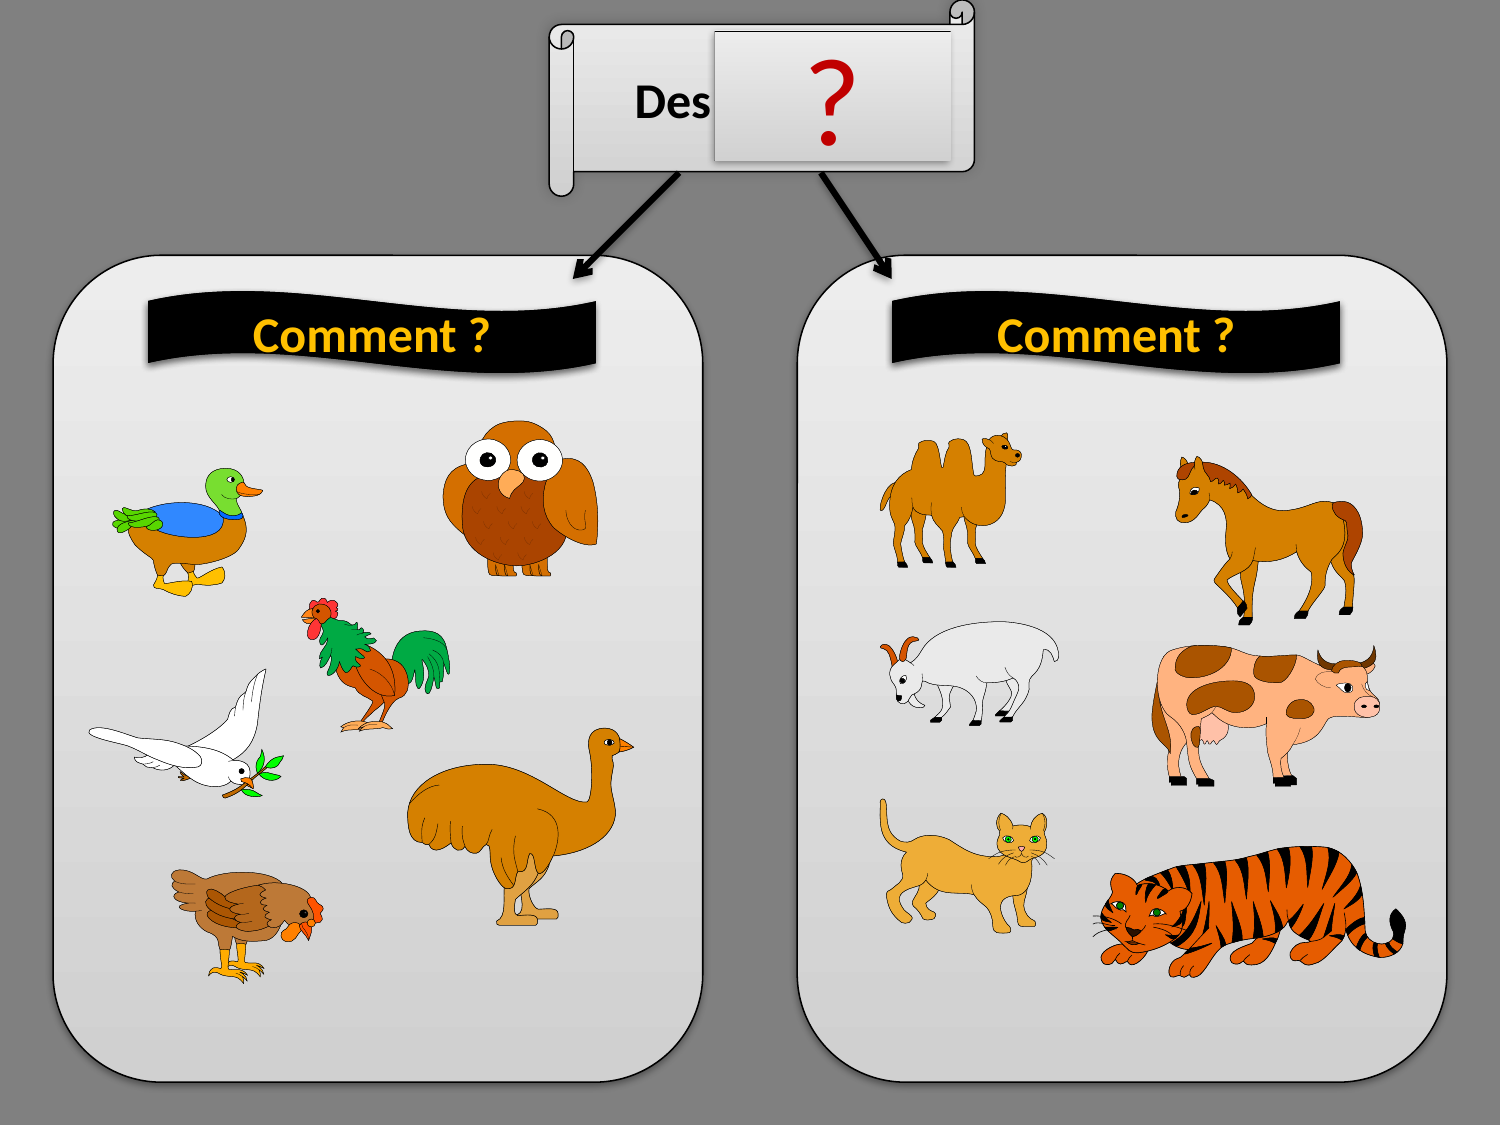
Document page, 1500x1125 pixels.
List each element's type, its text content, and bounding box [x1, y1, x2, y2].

picture [879, 798, 1055, 934]
text_box [796, 254, 1448, 1083]
text_box ? [714, 30, 951, 162]
text_box Comment ? [891, 291, 1341, 374]
picture [1151, 644, 1381, 788]
text_box [52, 254, 704, 1083]
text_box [820, 172, 892, 280]
picture [879, 432, 1022, 568]
picture [442, 420, 599, 577]
picture [111, 467, 264, 597]
picture [300, 597, 635, 927]
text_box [572, 172, 680, 280]
picture [170, 869, 325, 985]
text_box Comment ? [147, 291, 597, 374]
text_box Des animaux [548, 0, 976, 198]
picture [1174, 455, 1364, 626]
picture [1092, 845, 1407, 978]
picture [879, 621, 1060, 727]
picture [88, 668, 285, 800]
